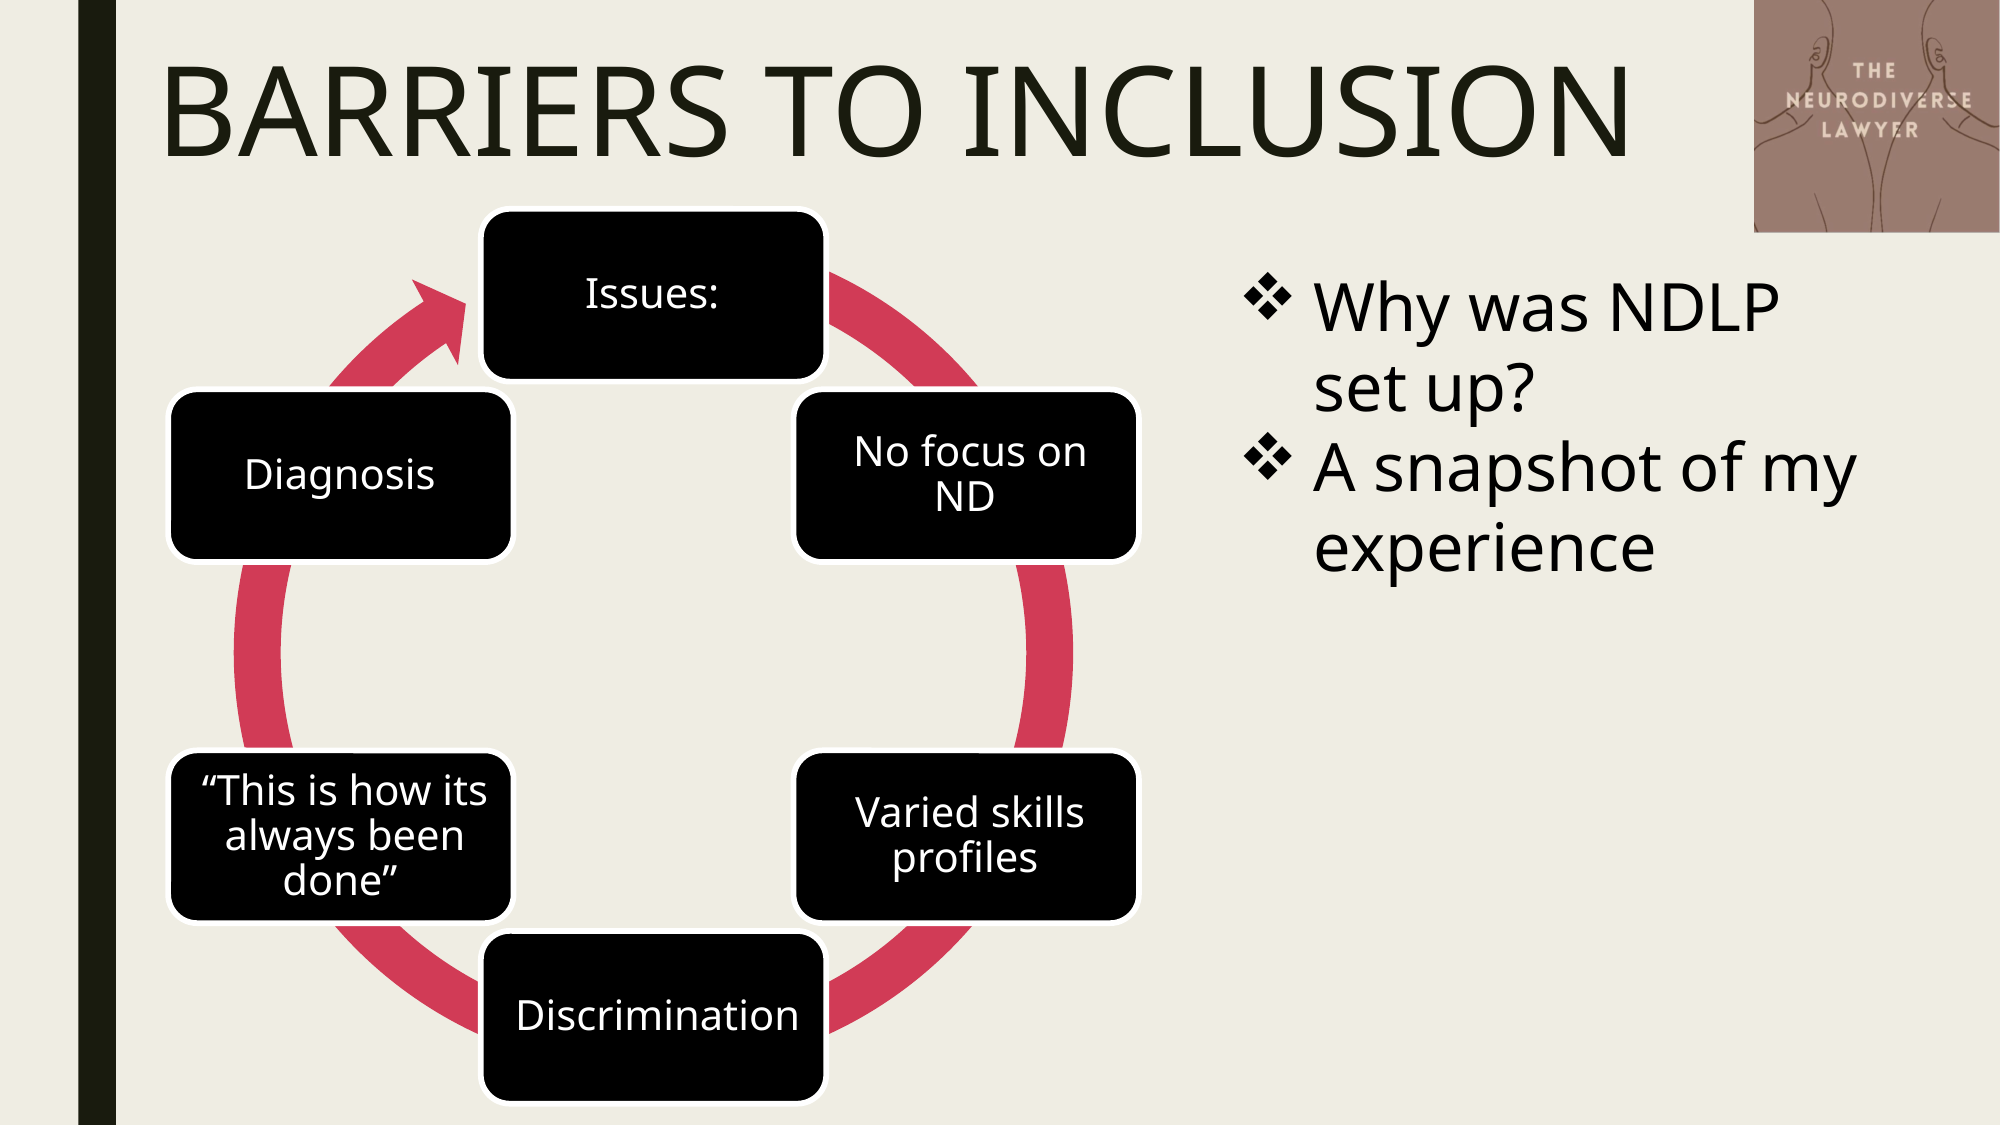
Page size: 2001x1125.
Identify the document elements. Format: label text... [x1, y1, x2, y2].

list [0, 208, 1650, 1104]
picture [1754, 0, 2000, 233]
text_box Why was NDLP set up? A snapshot of my experience [1650, 257, 1901, 592]
title BARRIERS TO INCLUSION [141, 42, 1717, 257]
